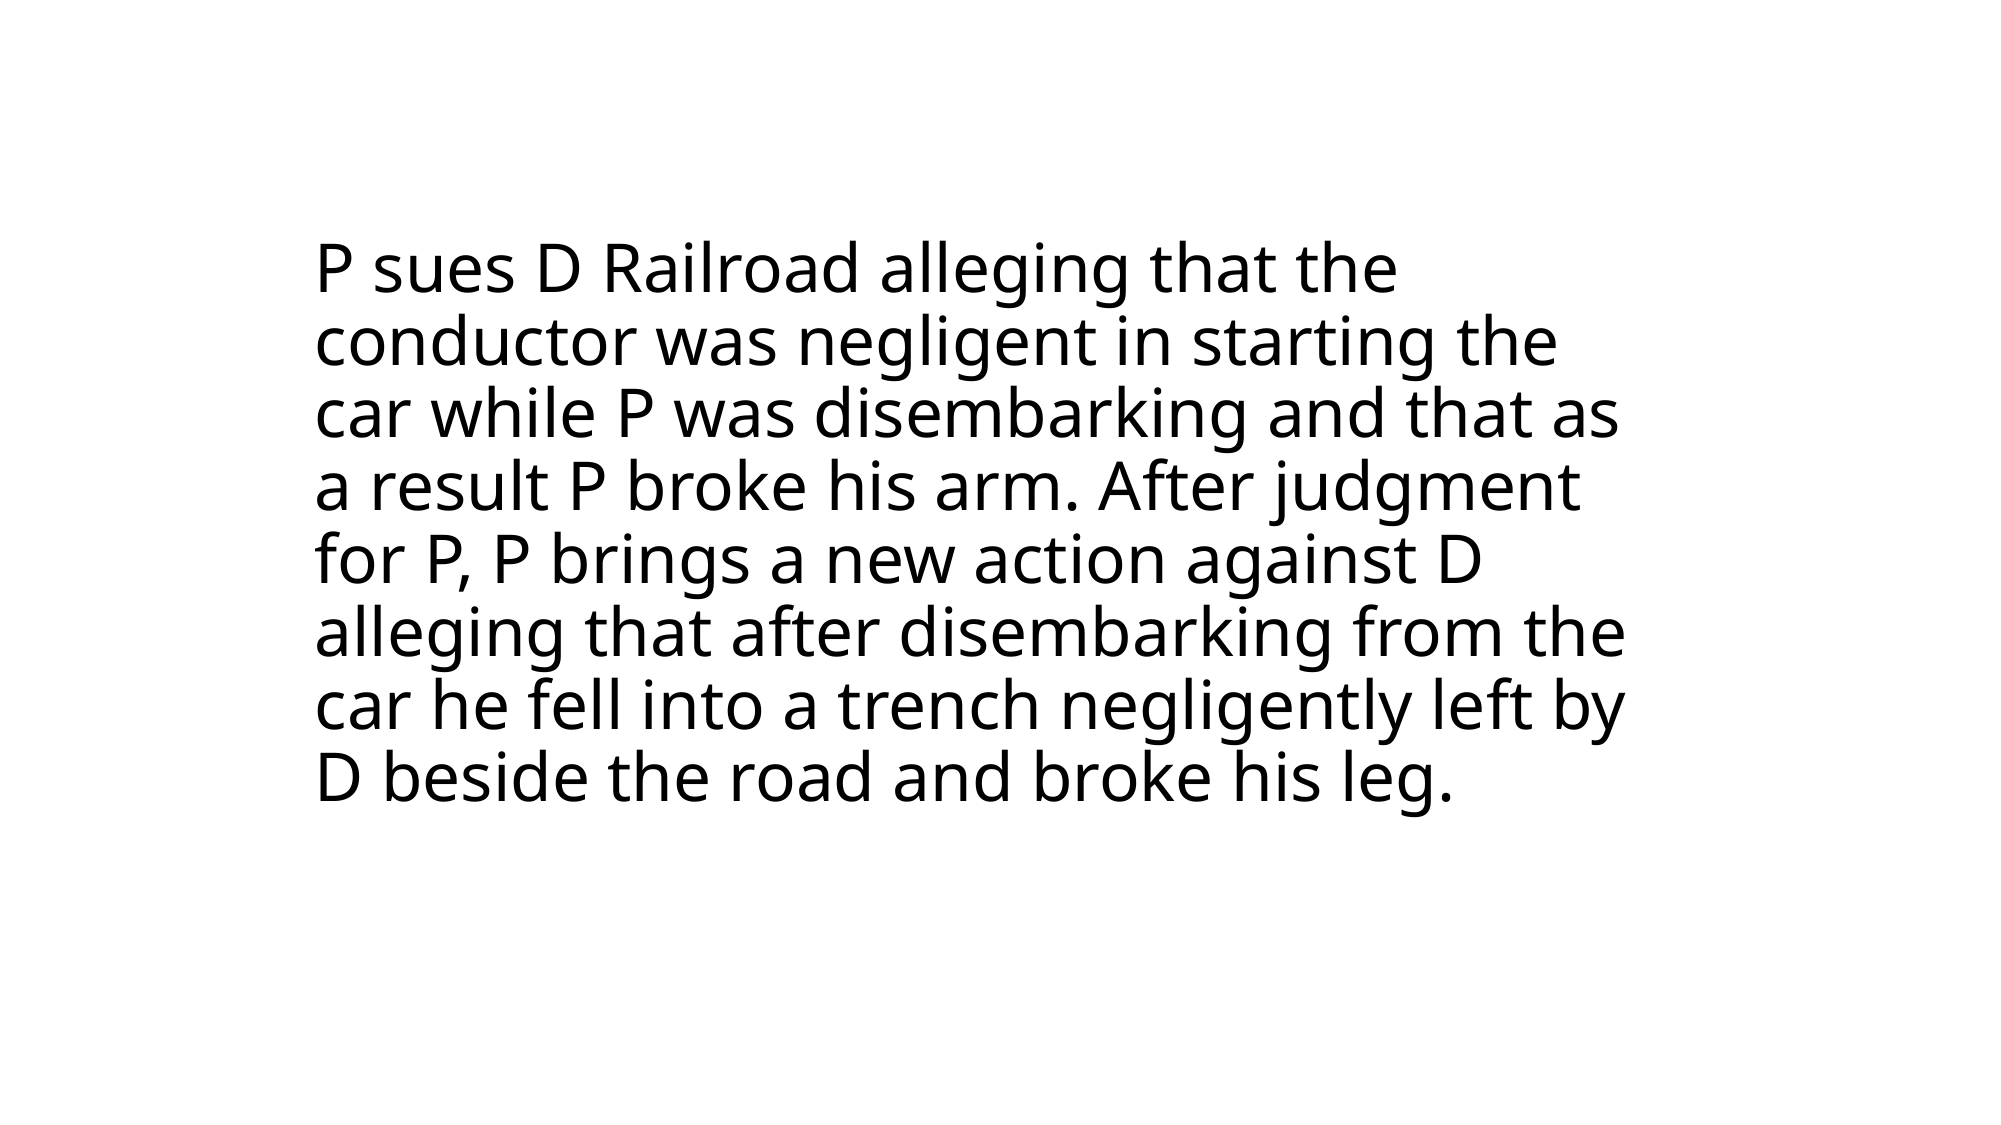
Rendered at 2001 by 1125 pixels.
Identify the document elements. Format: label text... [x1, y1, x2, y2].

title P sues D Railroad alleging that the conductor was negligent in starting the car while P was disembarking and that as a result P broke his arm. After judgment for P, P brings a new action against D alleging that after disembarking from the car he fell into a trench negligently left by D beside the road and broke his leg. [299, 185, 1647, 946]
